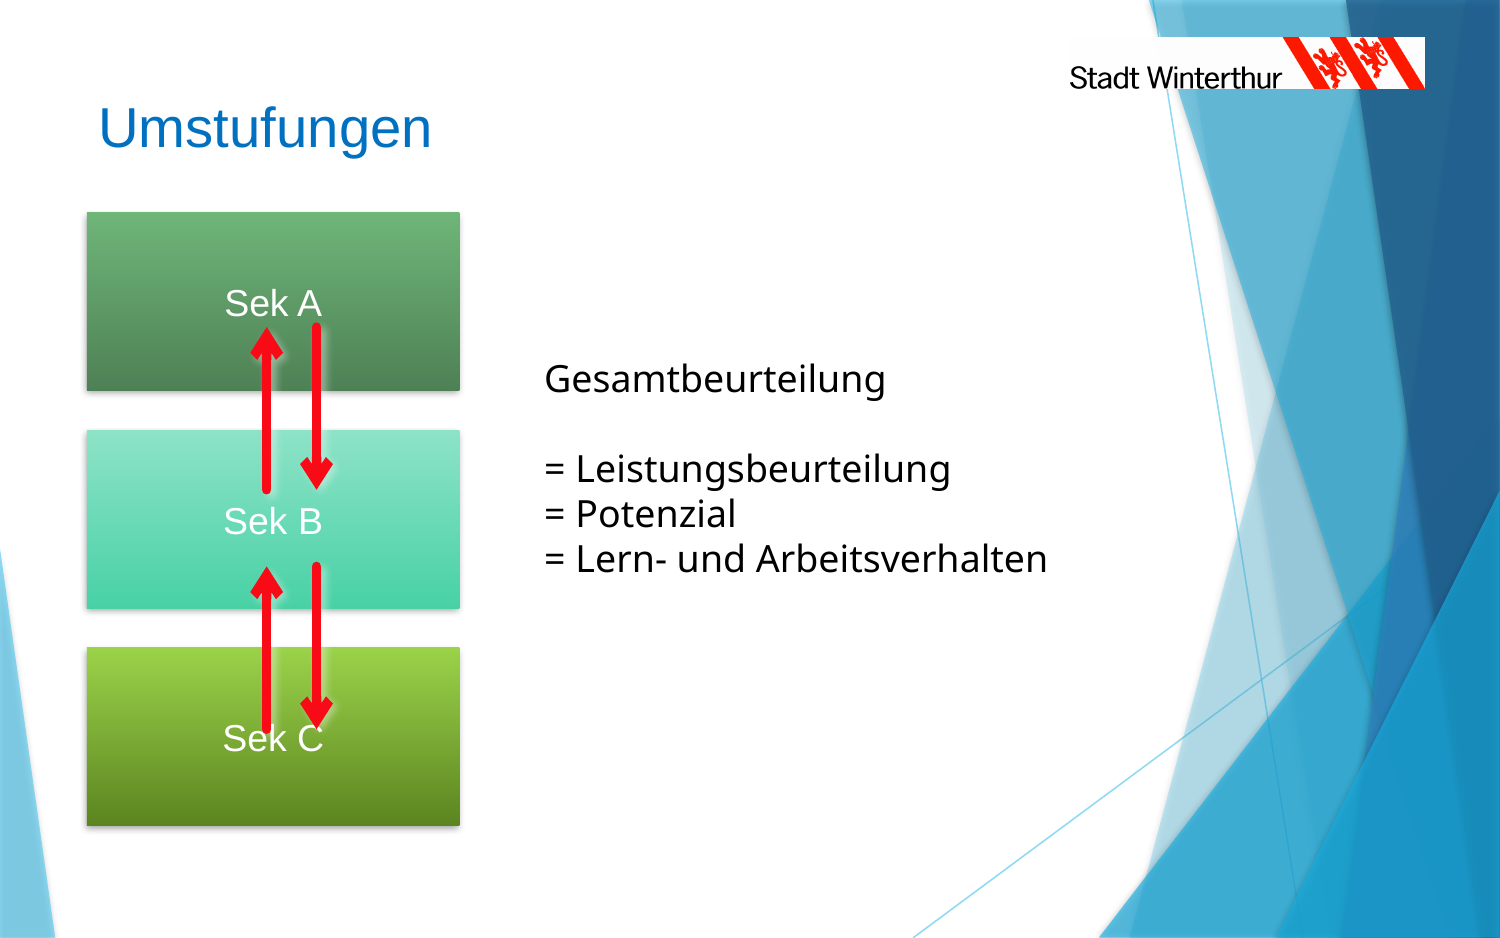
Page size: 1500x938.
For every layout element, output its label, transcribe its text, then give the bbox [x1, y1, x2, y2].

picture [1070, 37, 1425, 89]
text_box Sek A [86, 211, 460, 392]
text_box Sek C [86, 647, 460, 827]
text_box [266, 326, 317, 491]
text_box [266, 565, 317, 730]
text_box Sek B [86, 429, 460, 609]
title Umstufungen [83, 83, 1141, 192]
text_box Gesamtbeurteilung = Leistungsbeurteilung = Potenzial = Lern- und Arbeitsverhalten [529, 348, 1064, 588]
